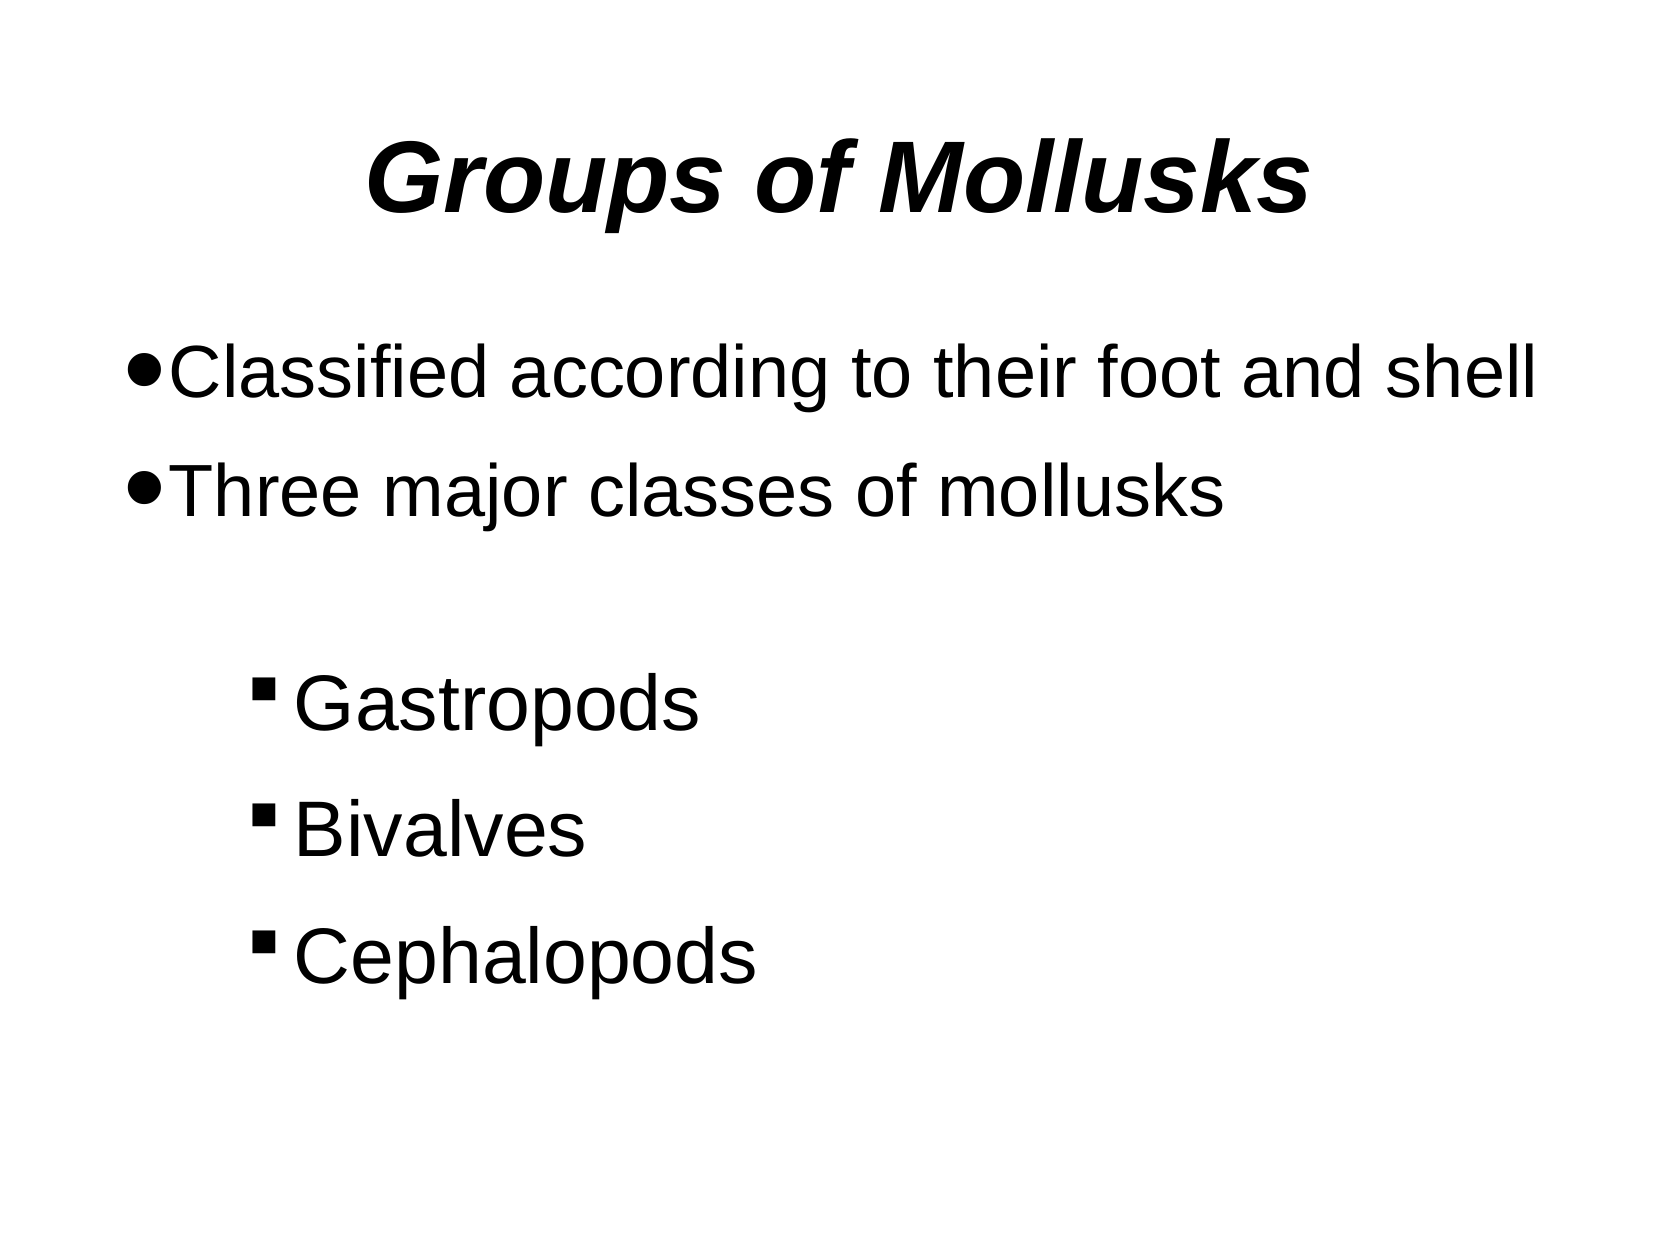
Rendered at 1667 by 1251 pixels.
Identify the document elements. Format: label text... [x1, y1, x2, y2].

title Groups of Mollusks [100, 58, 1579, 263]
list Classified according to their foot and shell Three major classes of mollusks Gastropods Bivalves Cephalopods [100, 300, 1579, 1121]
